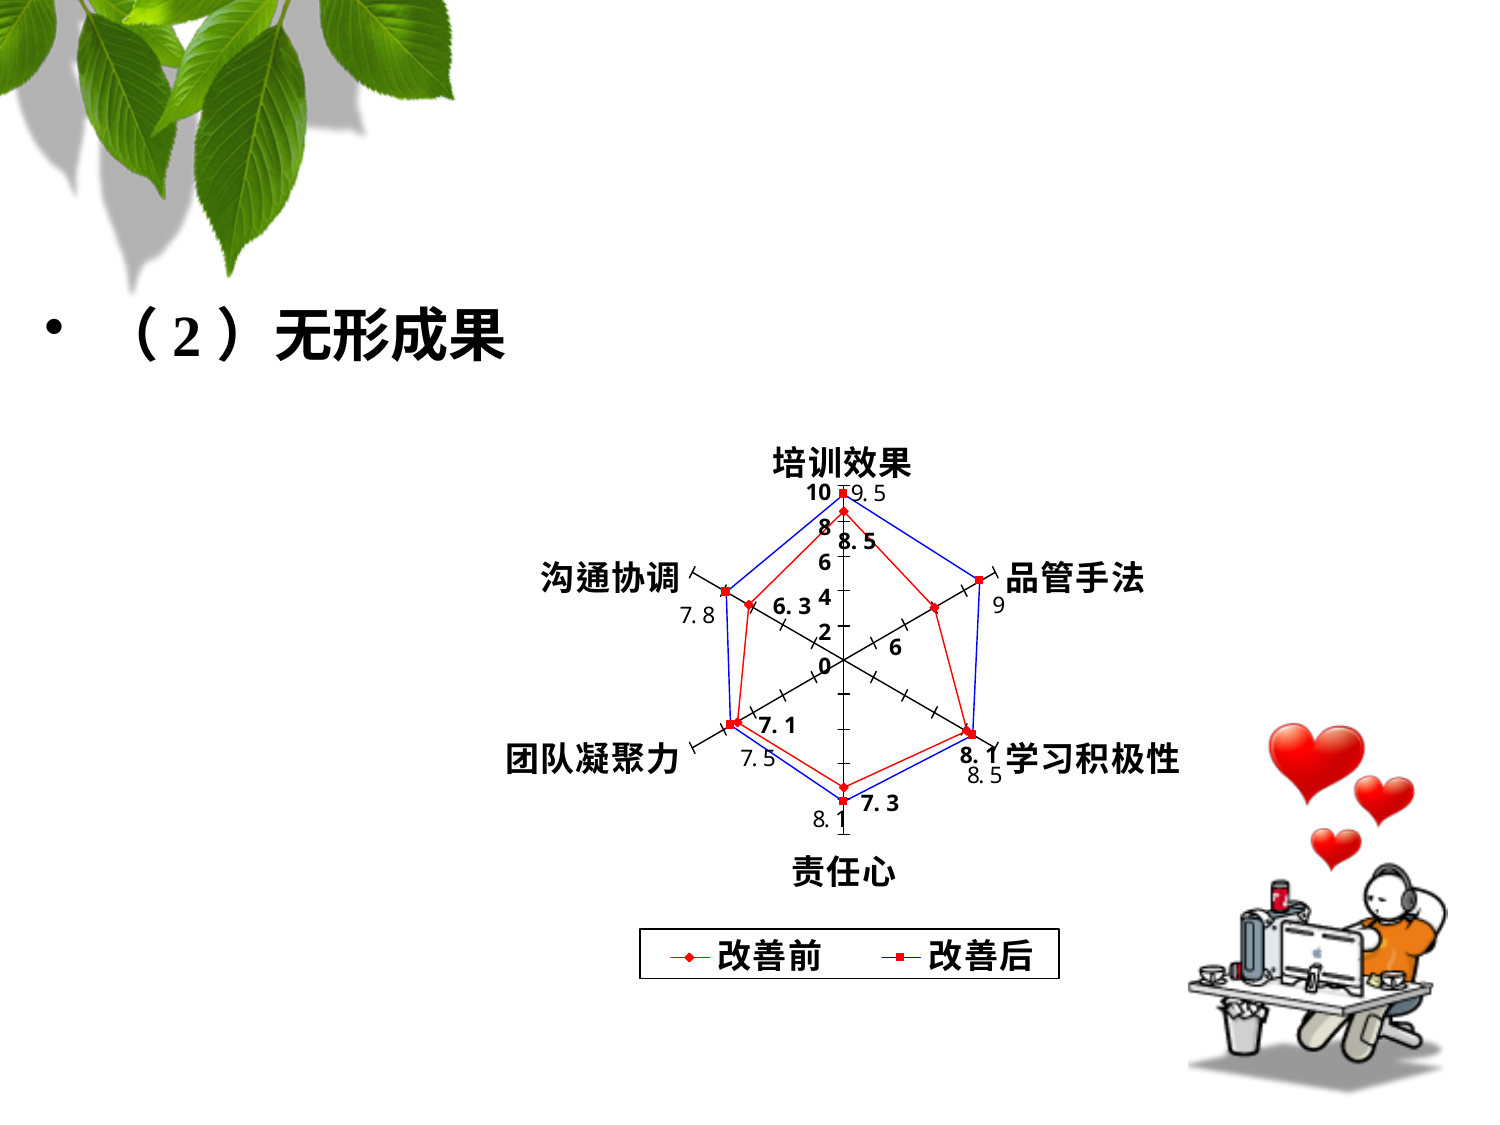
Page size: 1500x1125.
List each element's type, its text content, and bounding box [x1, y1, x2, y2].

list （2）无形成果 [29, 290, 674, 953]
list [374, 386, 1315, 994]
picture [0, 0, 1500, 1125]
